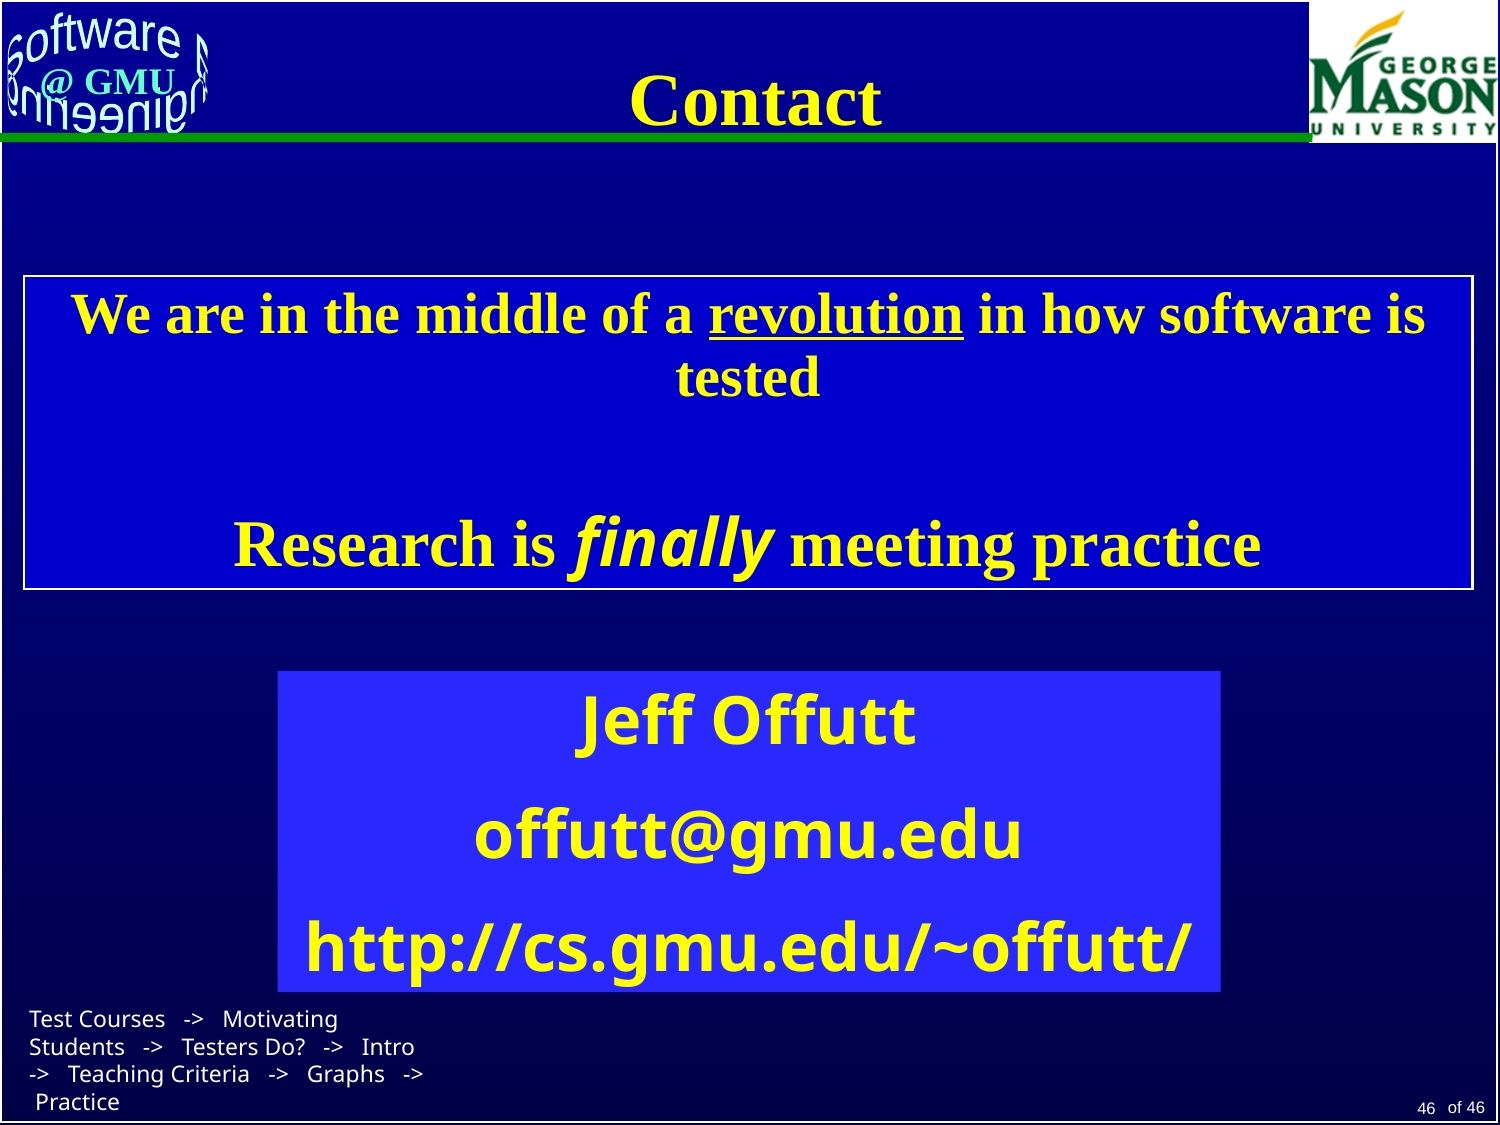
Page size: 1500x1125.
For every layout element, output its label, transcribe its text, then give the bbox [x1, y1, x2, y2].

picture [1309, 2, 1498, 143]
slide_number 46 [1170, 1079, 1452, 1125]
title Contact [186, 15, 1325, 186]
text_box We are in the middle of a revolution in how software is tested Research is finally meeting practice [24, 275, 1473, 589]
slide_number Test Courses -> Motivating Students -> Testers Do? -> Intro -> Teaching Criteria -> Graphs -> Practice [13, 1081, 451, 1123]
text_box Jeff Offutt offutt@gmu.edu http://cs.gmu.edu/~offutt/ [277, 671, 1221, 993]
